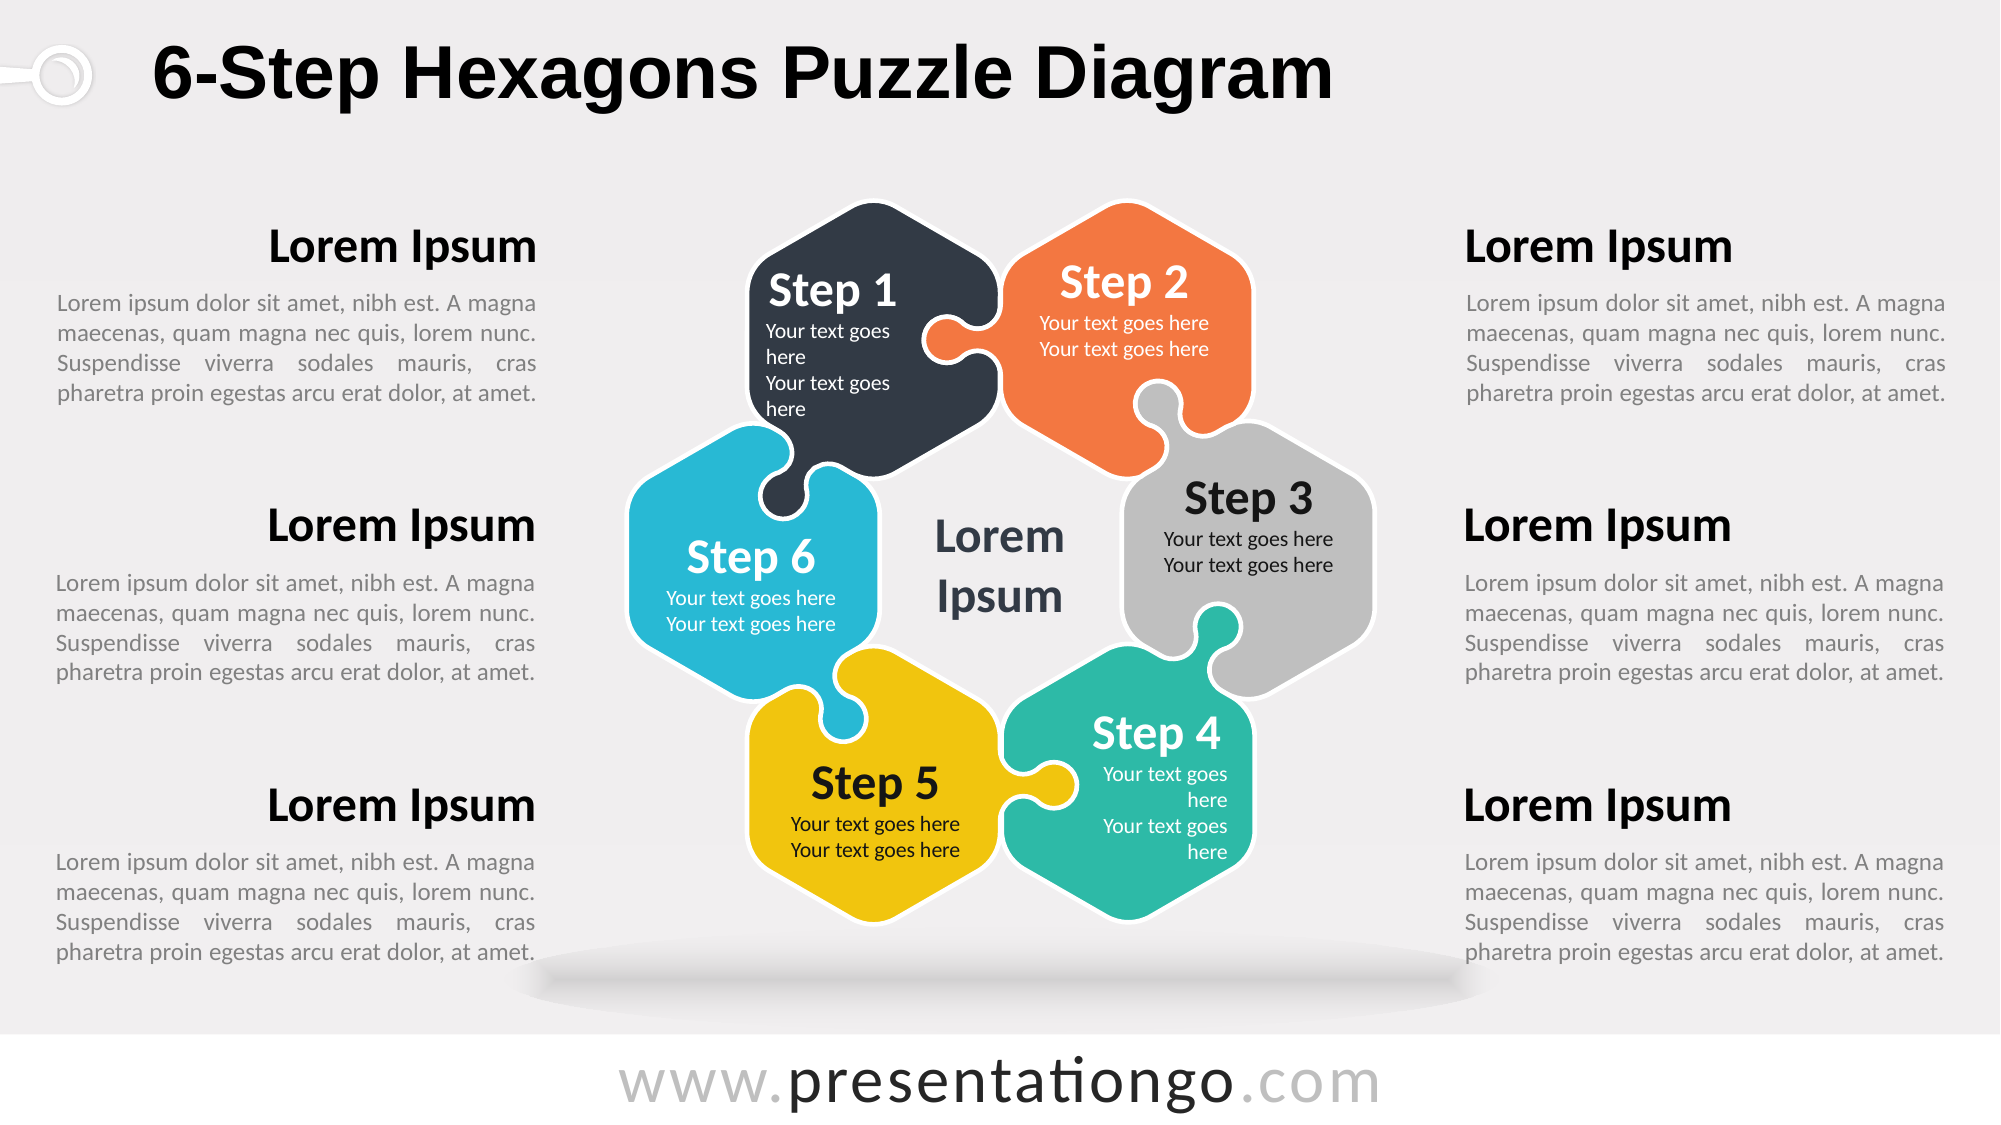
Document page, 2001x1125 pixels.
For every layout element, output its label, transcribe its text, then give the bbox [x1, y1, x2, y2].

text_box Lorem Ipsum [875, 495, 1125, 630]
text_box [796, 464, 875, 516]
text_box [747, 687, 834, 851]
text_box Step 6 Your text goes here Your text goes here [626, 516, 876, 644]
text_box [1001, 797, 1228, 923]
text_box [760, 200, 1000, 519]
text_box [923, 313, 999, 367]
text_box [1001, 603, 1242, 774]
text_box Step 4 Your text goes here Your text goes here [1070, 691, 1243, 872]
text_box [642, 644, 867, 741]
text_box Step 3 Your text goes here Your text goes here [1124, 457, 1374, 585]
text_box [747, 274, 751, 406]
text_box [54, 483, 537, 696]
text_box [55, 203, 538, 416]
text_box Step 1 Your text goes here Your text goes here [751, 248, 915, 429]
text_box [1125, 504, 1375, 700]
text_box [54, 763, 537, 975]
text_box [626, 423, 791, 516]
text_box [766, 869, 982, 925]
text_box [1464, 203, 1947, 416]
text_box [1136, 382, 1323, 457]
title 6-Step Hexagons Puzzle Diagram [137, 26, 1863, 148]
text_box Step 5 Your text goes here Your text goes here [751, 741, 1000, 869]
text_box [1463, 763, 1946, 975]
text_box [1463, 483, 1946, 696]
text_box [502, 926, 1501, 1033]
text_box [835, 646, 1070, 836]
text_box [1243, 705, 1255, 861]
text_box [999, 272, 1254, 479]
text_box Step 2 Your text goes here Your text goes here [999, 241, 1249, 369]
text_box [1045, 200, 1210, 241]
